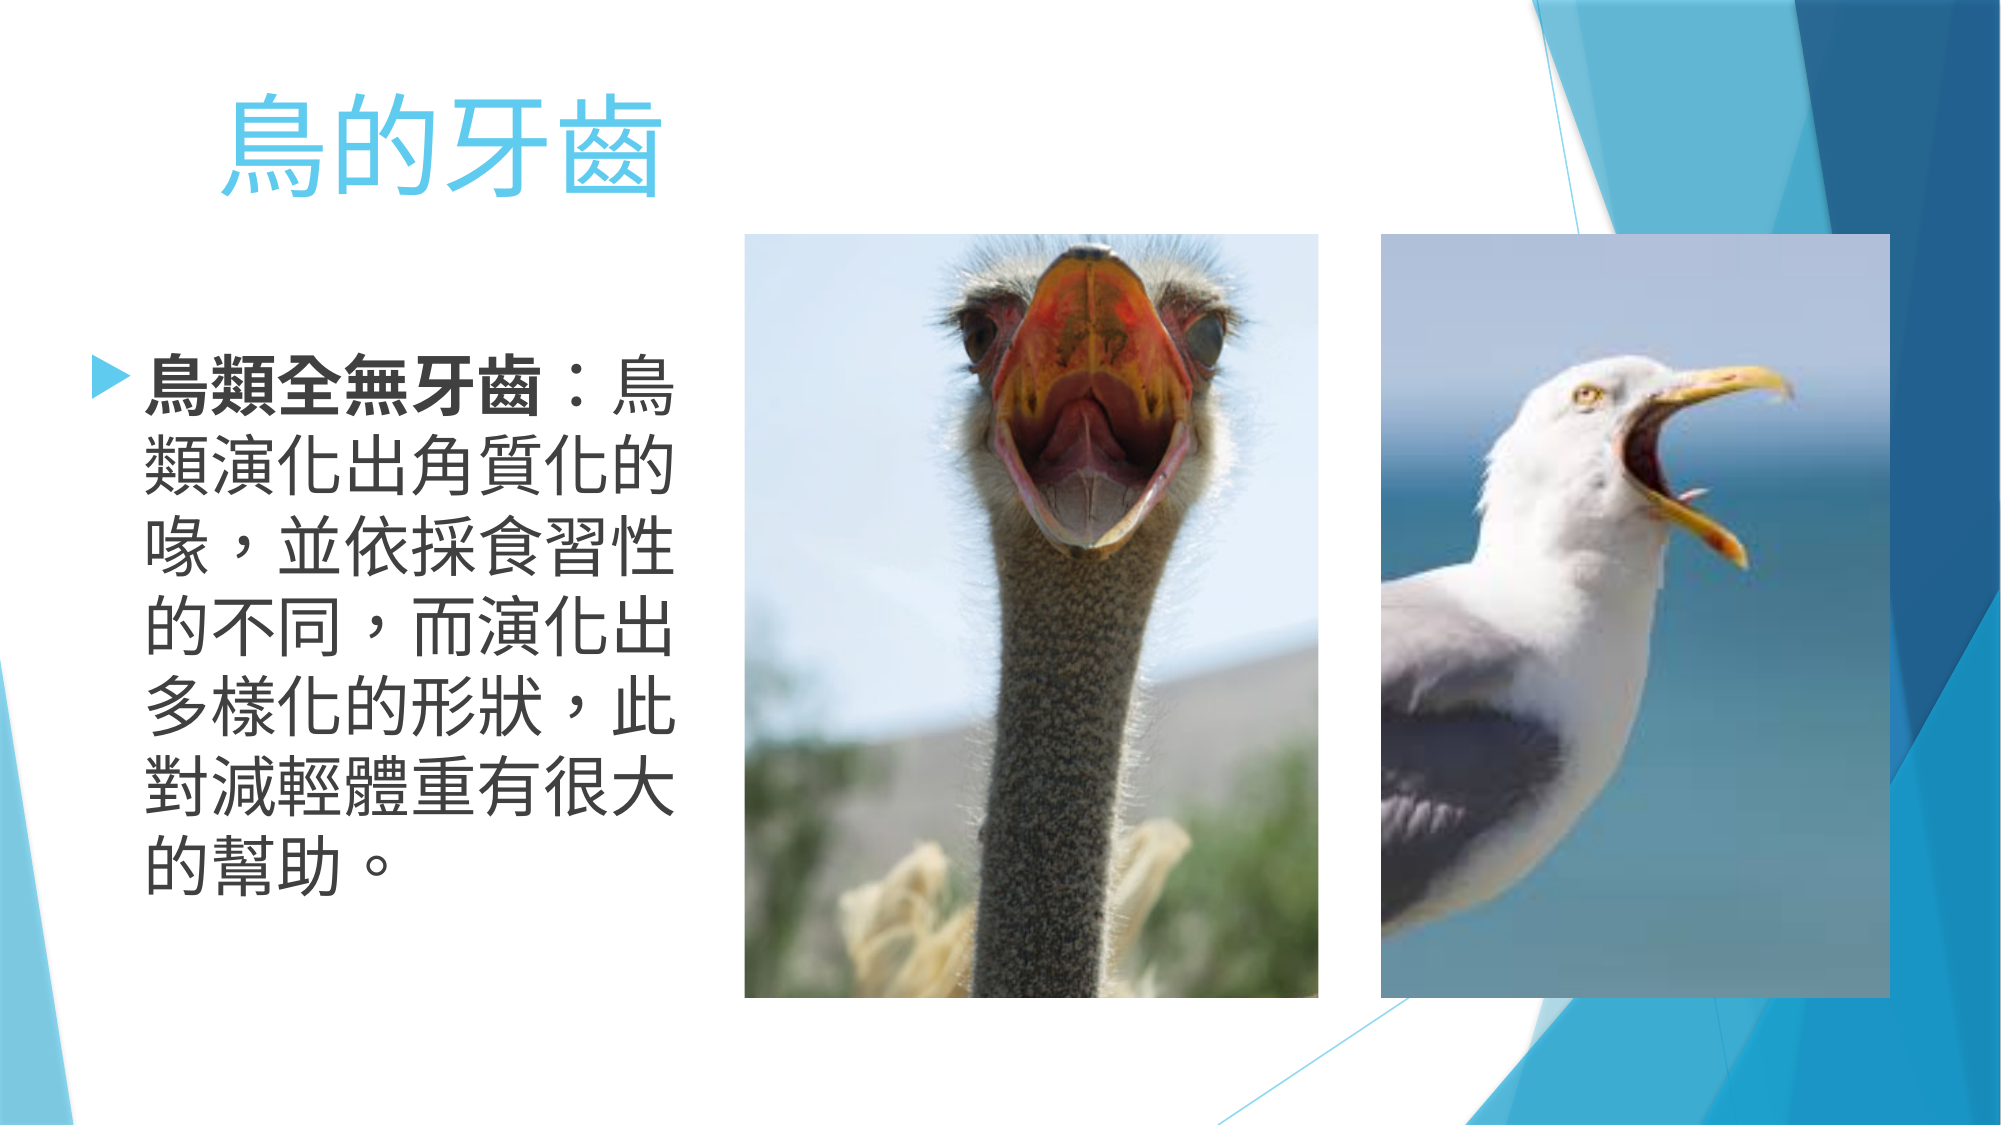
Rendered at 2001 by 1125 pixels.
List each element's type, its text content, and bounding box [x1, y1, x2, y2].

picture [744, 233, 1319, 999]
picture [1380, 233, 1890, 999]
title 鳥的牙齒 [39, 68, 844, 285]
list 鳥類全無牙齒：鳥類演化出角質化的喙，並依採食習性的不同，而演化出多樣化的形狀，此對減輕體重有很大的幫助。 [71, 336, 745, 1125]
